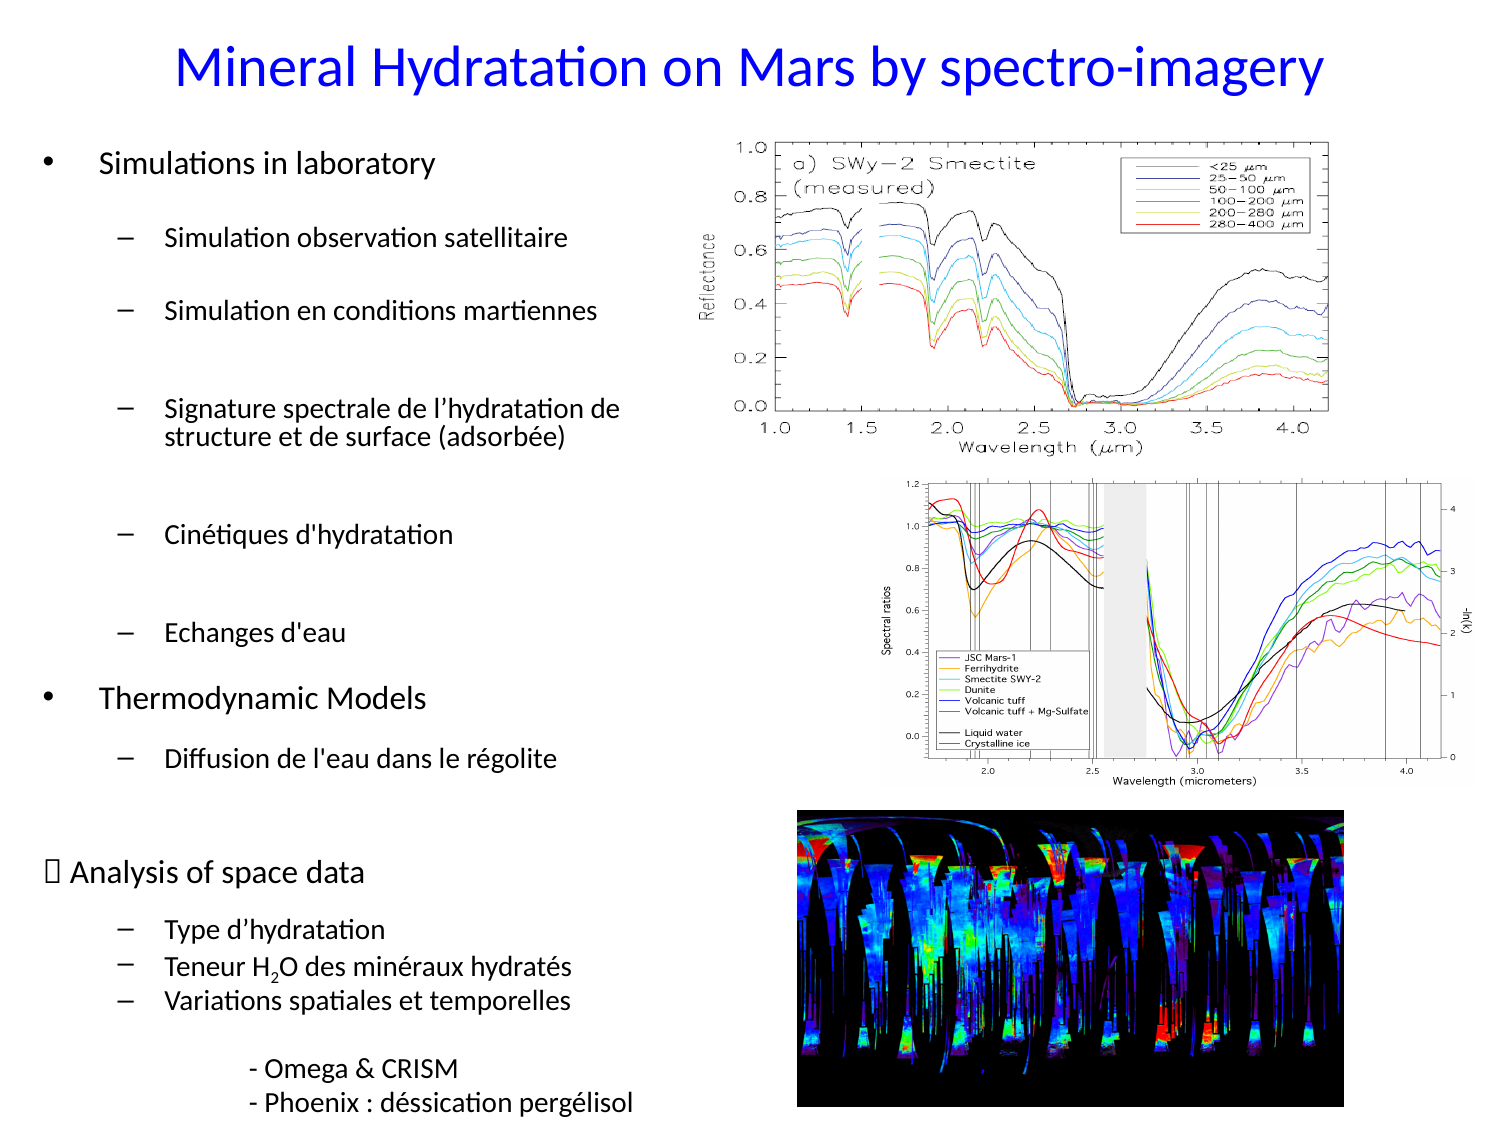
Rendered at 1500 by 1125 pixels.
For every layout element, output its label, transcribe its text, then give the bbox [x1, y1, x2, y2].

picture [879, 474, 1474, 788]
title Mineral Hydratation on Mars by spectro-imagery [0, 7, 1500, 120]
picture [685, 126, 1353, 472]
list Simulations in laboratory Simulation observation satellitaire Simulation en conditions martiennes Signature spectrale de l’hydratation de structure et de surface (adsorbée) Cinétiques d'hydratation Echanges d'eau Thermodynamic Models Diffusion de l'eau dans le régolite  Analysis of space data Type d’hydratation Teneur H2O des minéraux hydratés Variations spatiales et temporelles - Omega & CRISM - Phoenix : déssication pergélisol [27, 141, 692, 1125]
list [796, 810, 1344, 1107]
